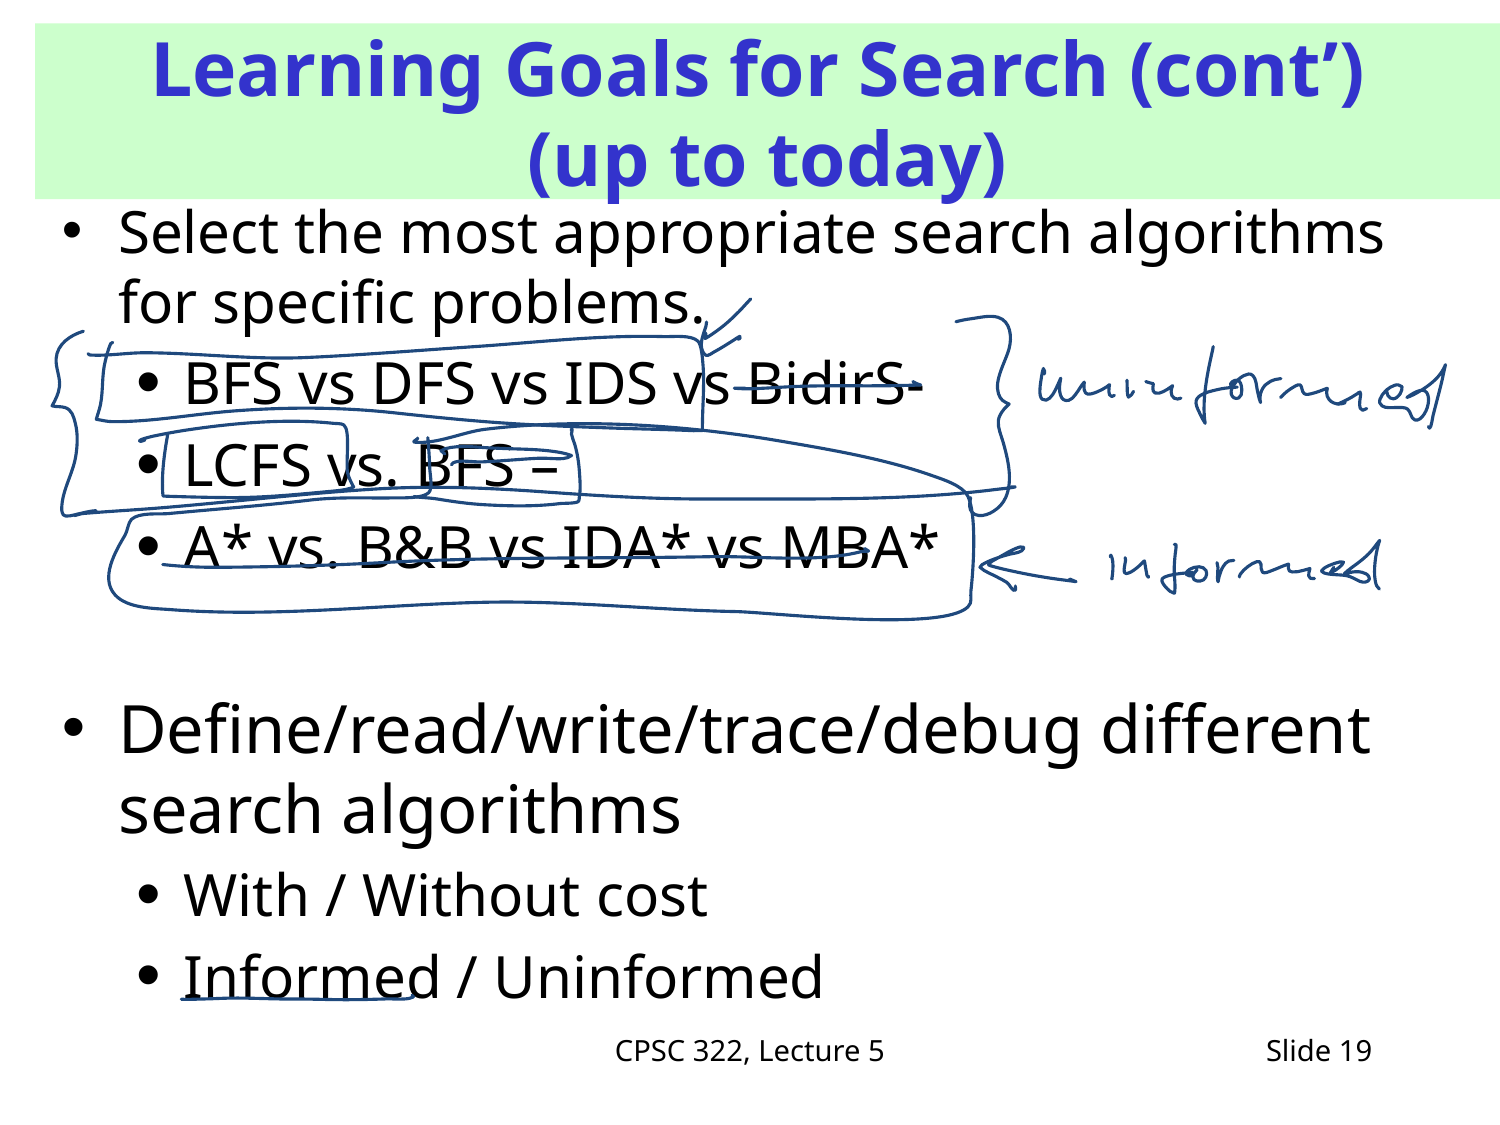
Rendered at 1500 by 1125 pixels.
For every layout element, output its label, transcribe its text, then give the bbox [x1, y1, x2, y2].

slide_number Slide 19 [1074, 1024, 1388, 1101]
list Select the most appropriate search algorithms for specific problems. BFS vs DFS vs IDS vs BidirS- LCFS vs. BFS – A* vs. B&B vs IDA* vs MBA* Define/read/write/trace/debug different search algorithms With / Without cost Informed / Uninformed [46, 200, 1454, 927]
text_box Learning Goals for Search (cont’) (up to today) [35, 23, 1500, 200]
footer CPSC 322, Lecture 5 [512, 1024, 988, 1101]
